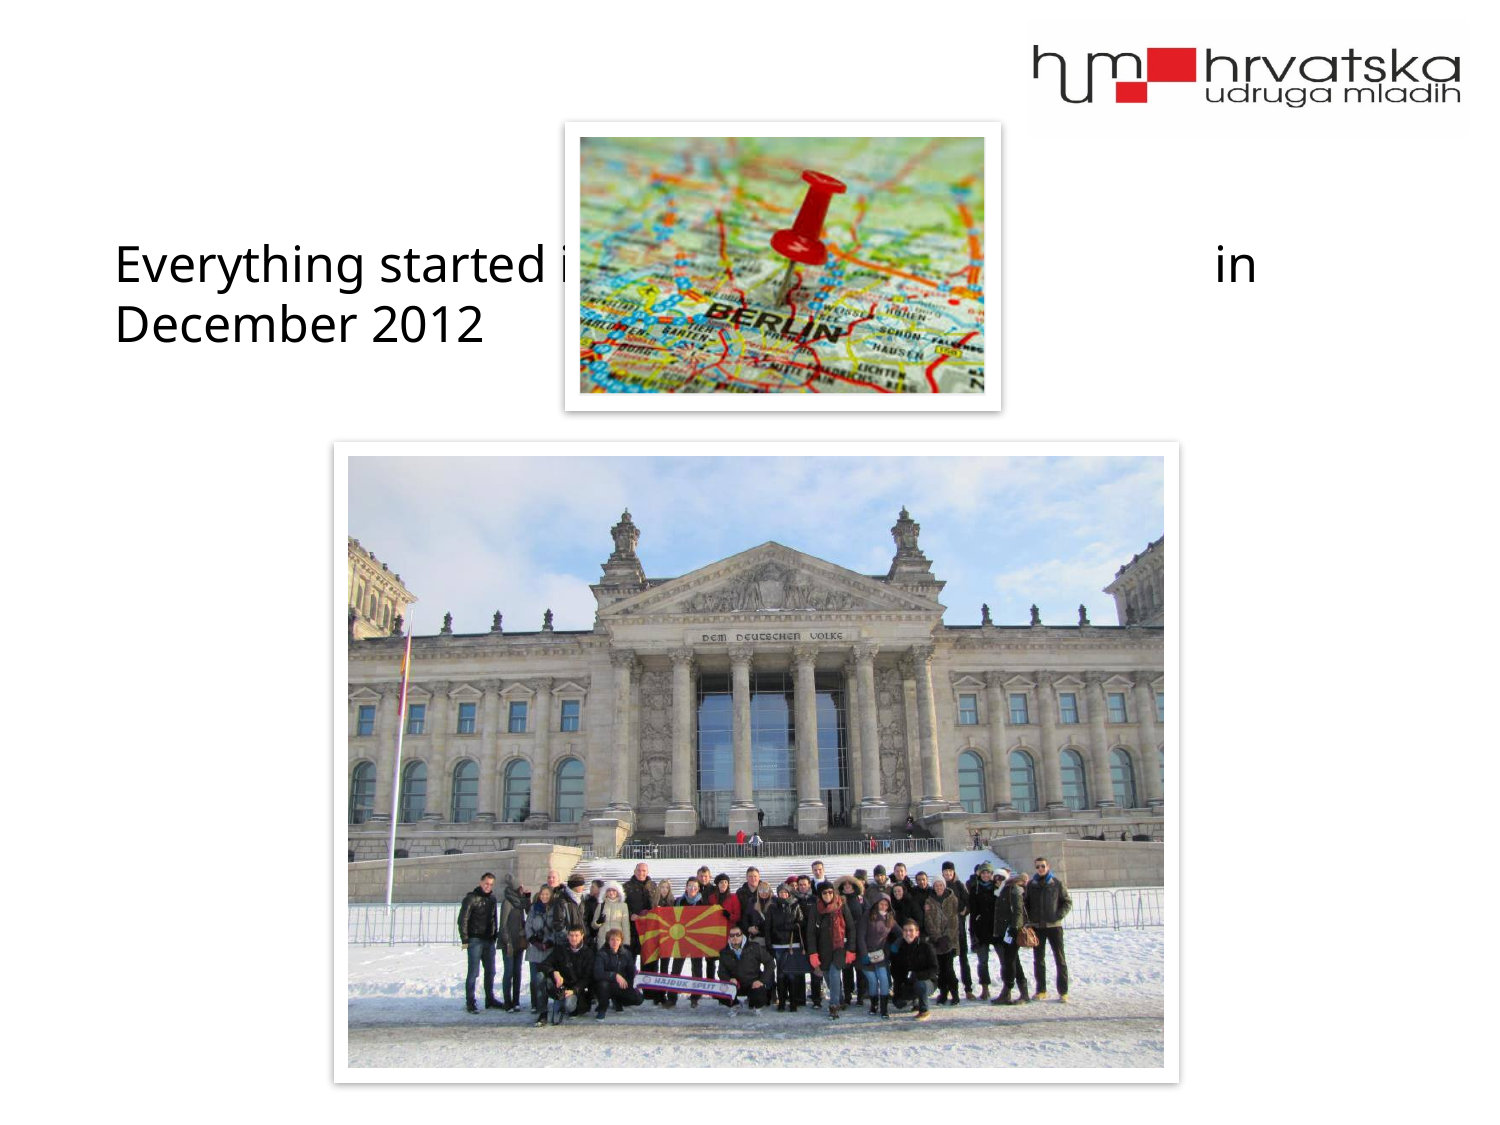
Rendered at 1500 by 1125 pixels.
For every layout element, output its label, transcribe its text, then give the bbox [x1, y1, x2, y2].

text_box Everything started in in December 2012 [1007, 225, 1459, 361]
picture [348, 455, 1165, 1069]
text_box Everything started in in December 2012 [100, 225, 559, 361]
picture [1024, 18, 1470, 138]
picture [578, 136, 987, 397]
